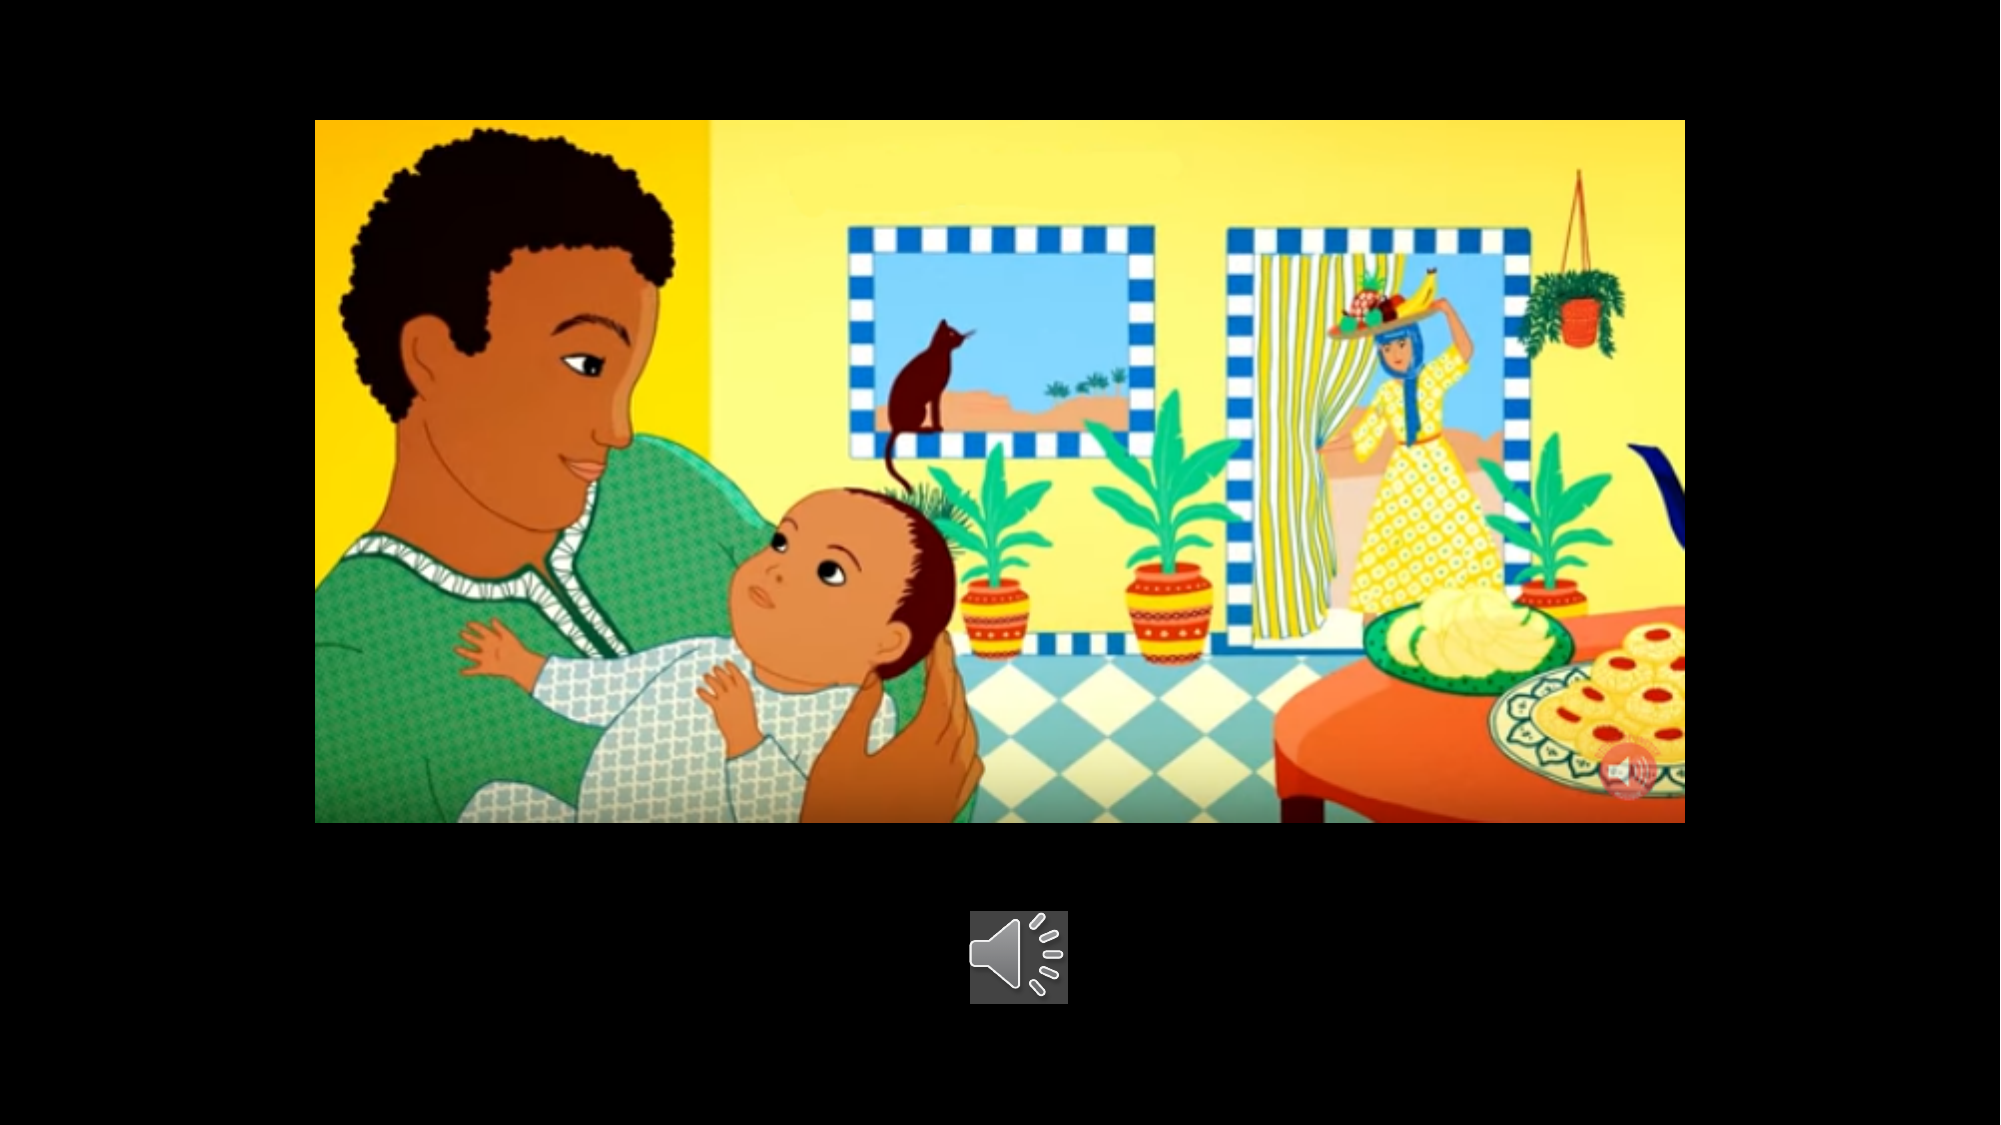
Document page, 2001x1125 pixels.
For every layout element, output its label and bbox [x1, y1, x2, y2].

picture [969, 910, 1069, 1005]
picture [315, 119, 1685, 823]
